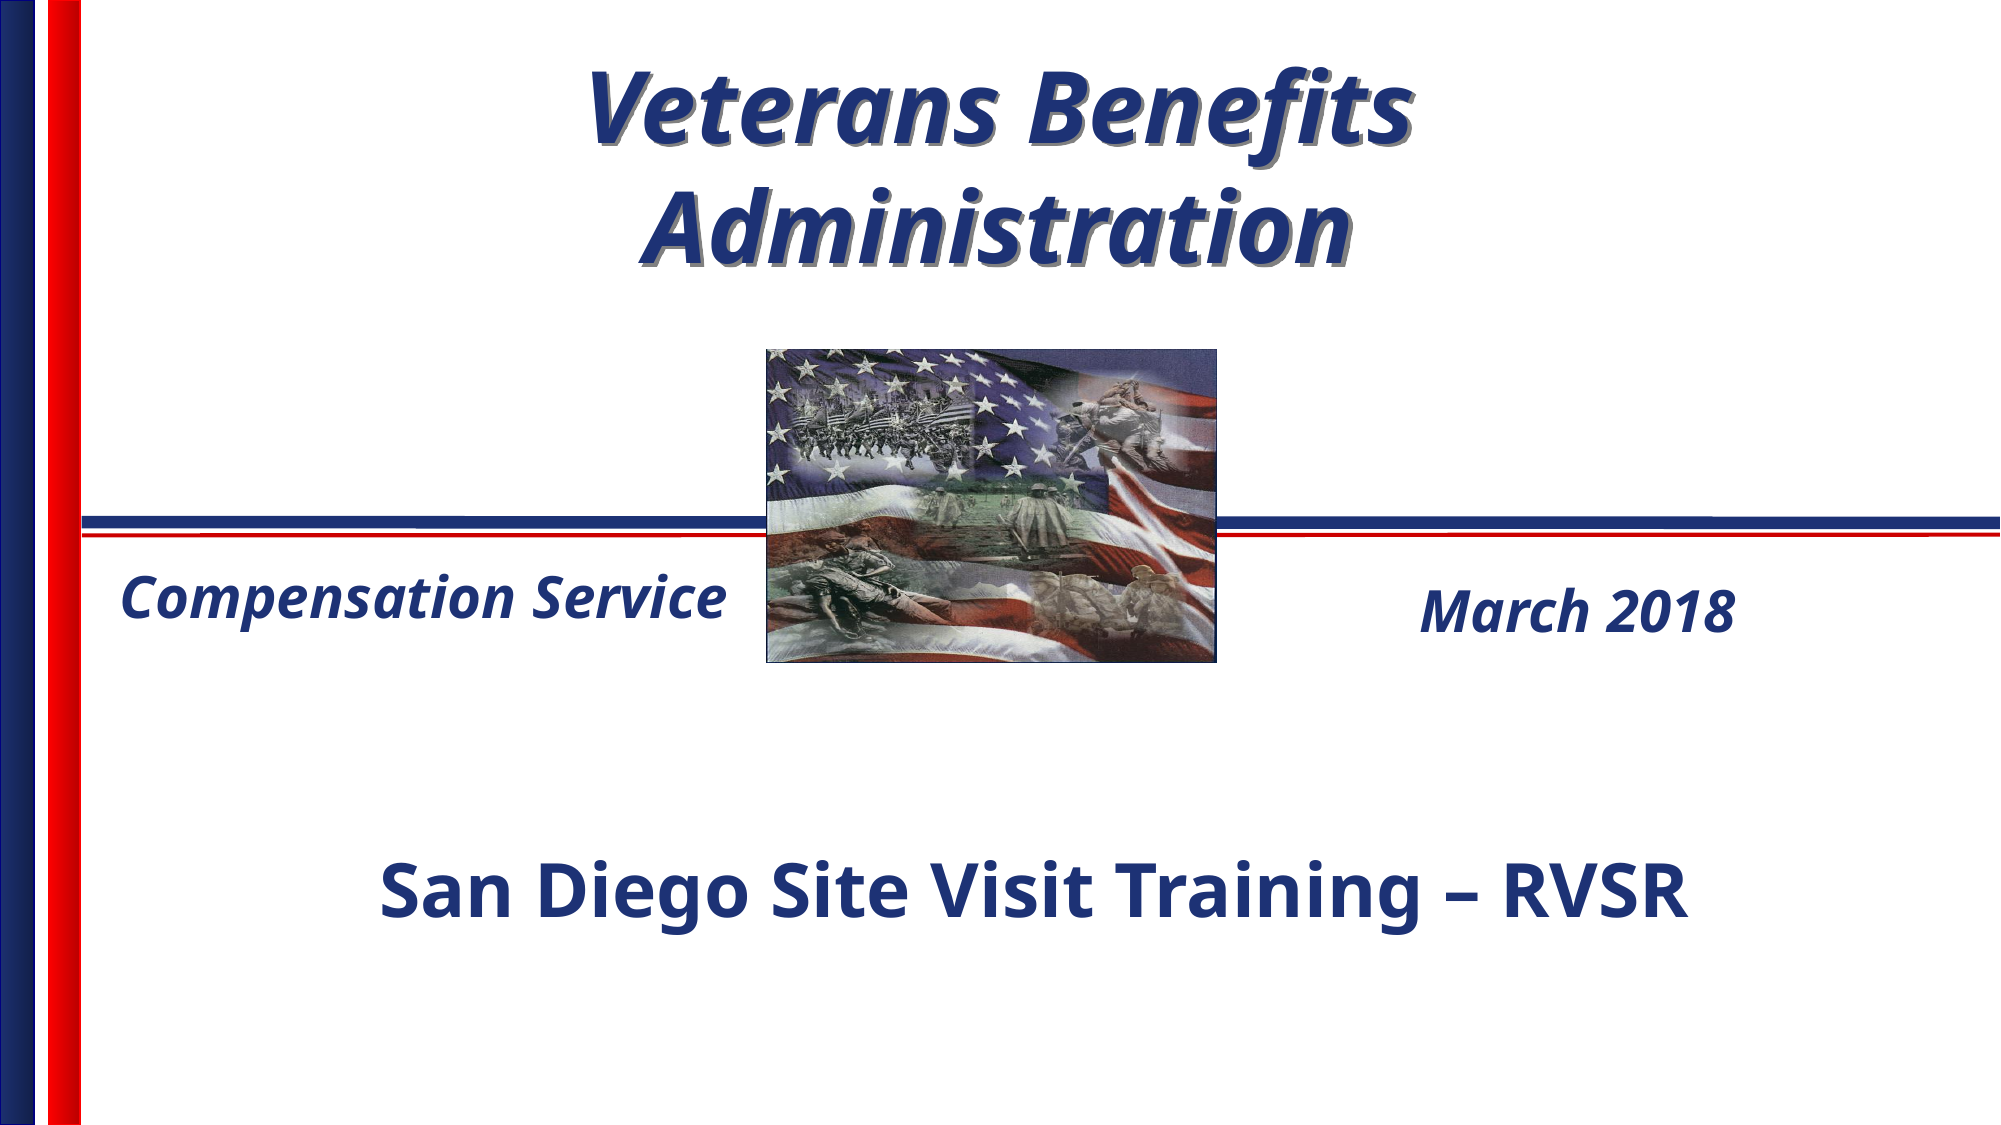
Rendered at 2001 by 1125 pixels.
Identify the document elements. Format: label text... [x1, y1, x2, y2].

text_box San Diego Site Visit Training – RVSR [88, 837, 2000, 938]
text_box Compensation Service [88, 552, 759, 638]
picture [766, 349, 1217, 663]
text_box March 2018 [1320, 579, 1835, 748]
